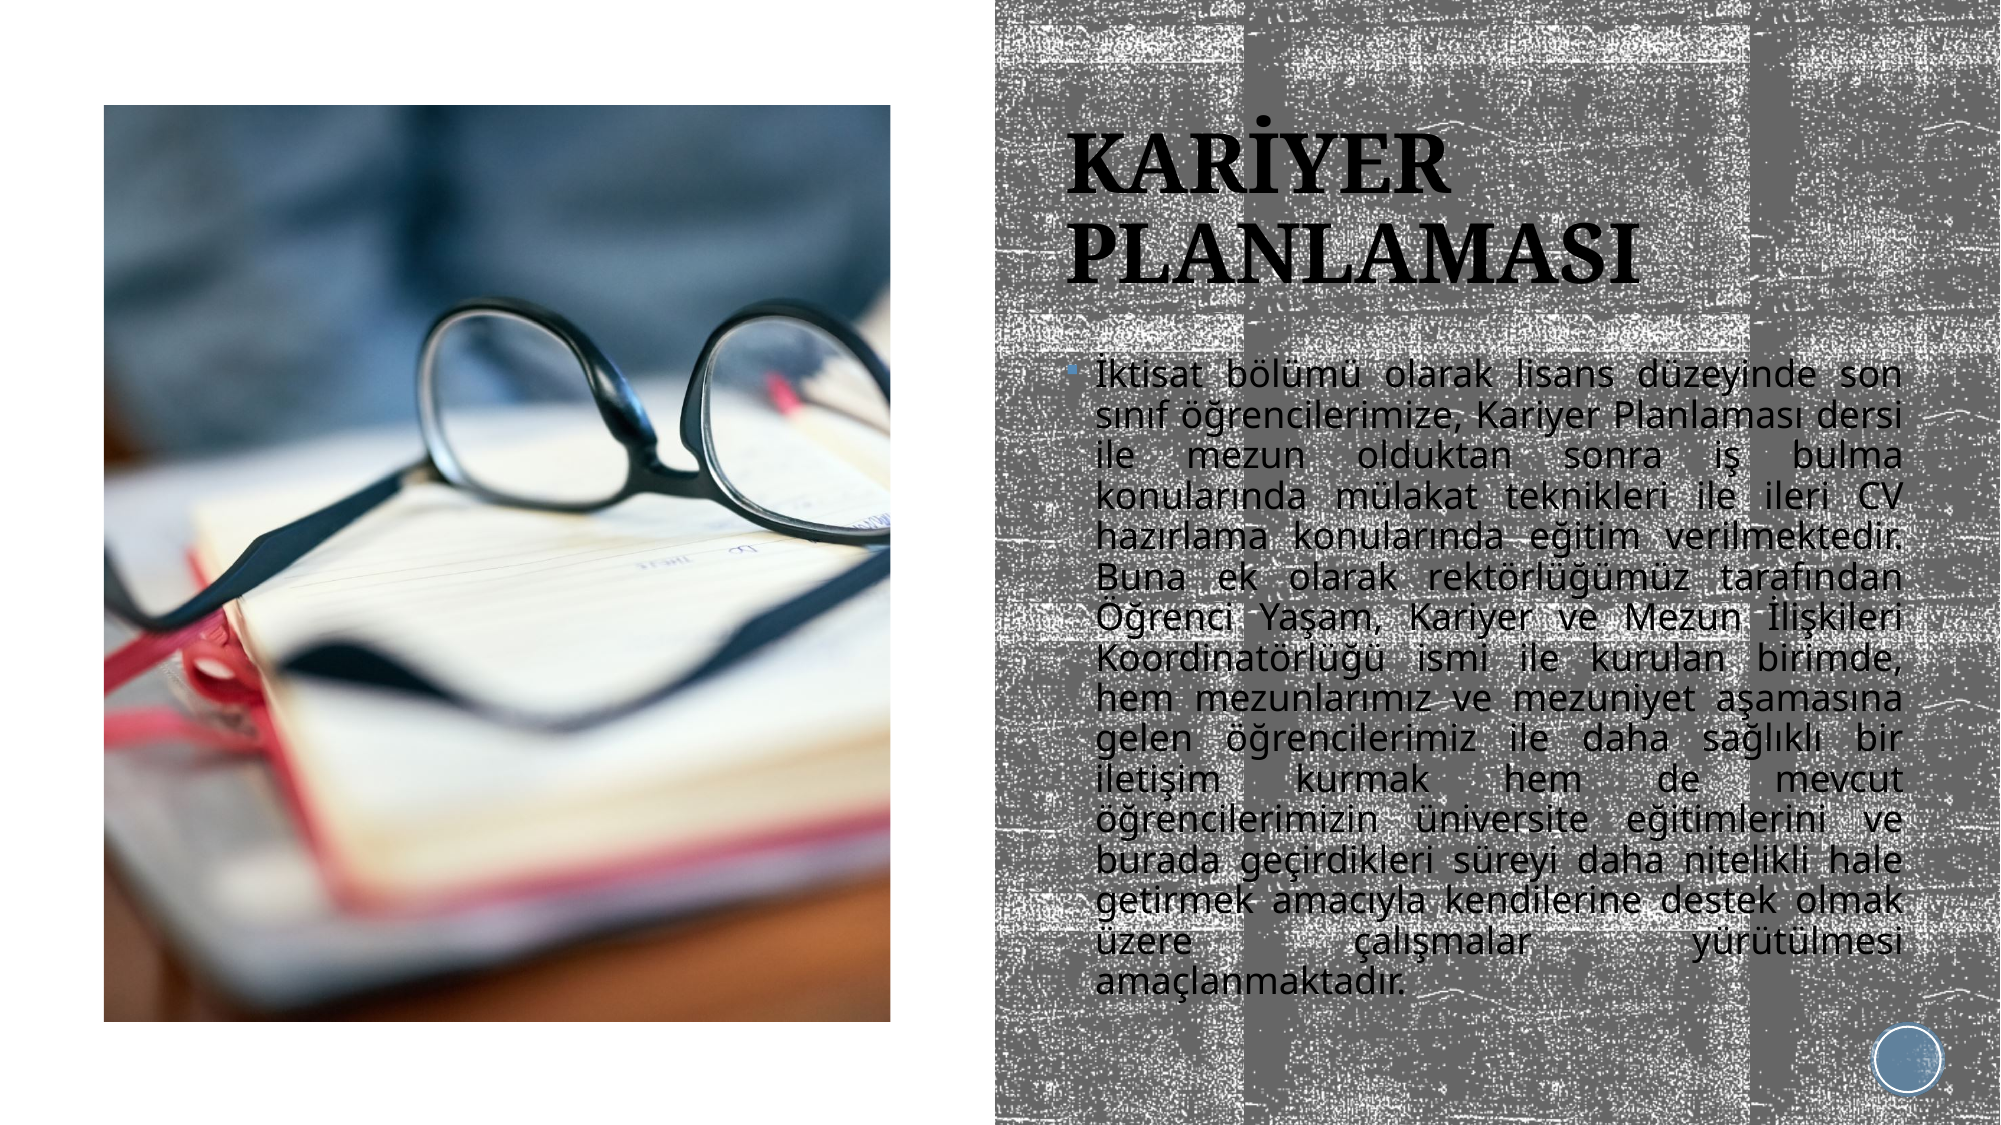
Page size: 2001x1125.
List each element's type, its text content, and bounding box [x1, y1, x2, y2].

title KARİYER PLANLAMASI [1050, 79, 1920, 344]
list İktisat bölümü olarak lisans düzeyinde son sınıf öğrencilerimize, Kariyer Planlaması dersi ile mezun olduktan sonra iş bulma konularında mülakat teknikleri ile ileri CV hazırlama konularında eğitim verilmektedir. Buna ek olarak rektörlüğümüz tarafından Öğrenci Yaşam, Kariyer ve Mezun İlişkileri Koordinatörlüğü ismi ile kurulan birimde, hem mezunlarımız ve mezuniyet aşamasına gelen öğrencilerimiz ile daha sağlıklı bir iletişim kurmak hem de mevcut öğrencilerimizin üniversite eğitimlerini ve burada geçirdikleri süreyi daha nitelikli hale getirmek amacıyla kendilerine destek olmak üzere çalışmalar yürütülmesi amaçlanmaktadır. [1050, 348, 1920, 1013]
text_box [994, 0, 2000, 1125]
picture [103, 105, 891, 1022]
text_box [1872, 1024, 1943, 1096]
